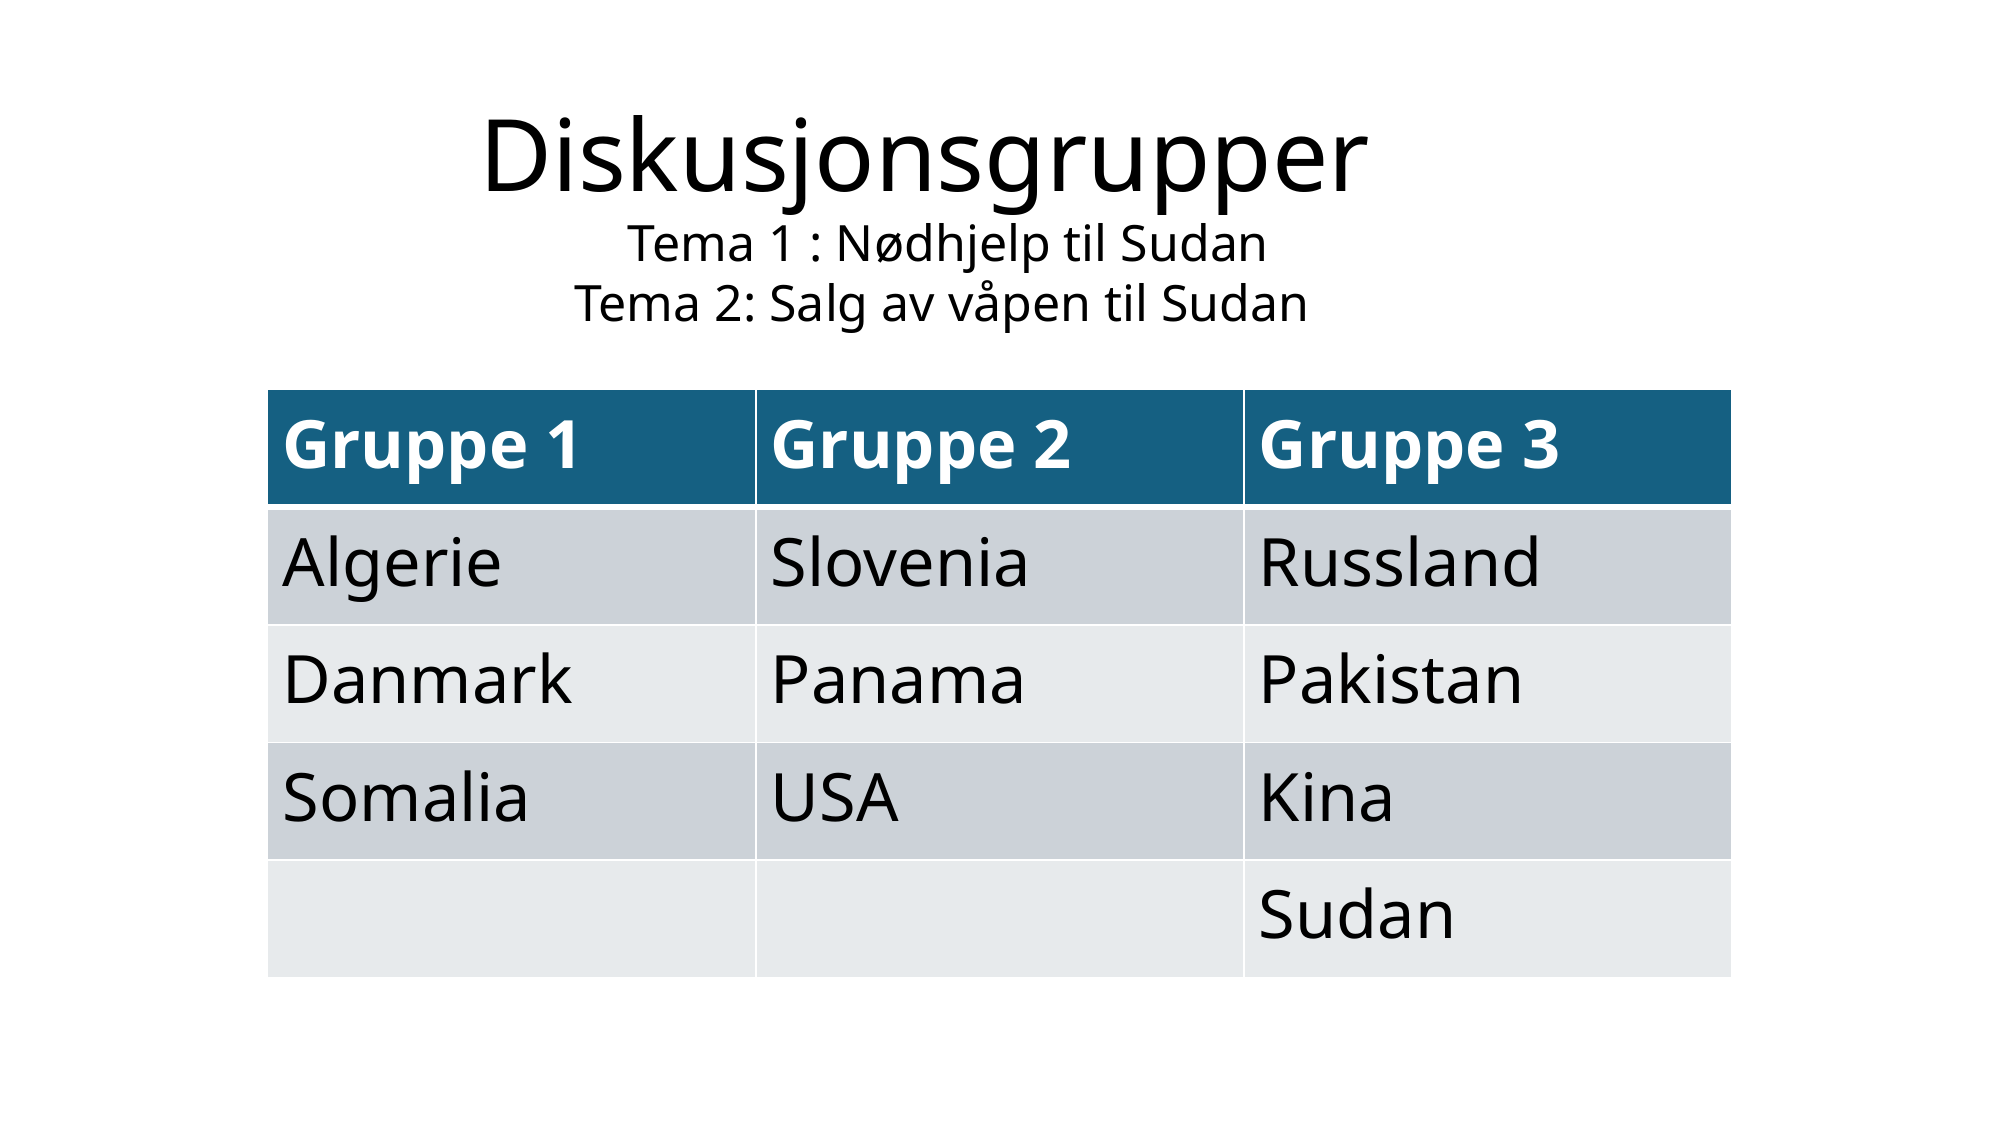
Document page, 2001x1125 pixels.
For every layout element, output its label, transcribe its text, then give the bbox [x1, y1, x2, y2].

table_cell Sudan [1245, 861, 1731, 977]
table_cell Algerie [268, 510, 755, 624]
table_header Gruppe 3 [1245, 390, 1731, 504]
table_cell Somalia [268, 743, 755, 859]
table_cell Panama [757, 626, 1243, 742]
table_header Gruppe 1 [268, 390, 755, 504]
table_cell [268, 861, 755, 977]
table_cell USA [757, 743, 1243, 859]
title Diskusjonsgrupper Tema 1 : Nødhjelp til Sudan Tema 2: Salg av våpen til Sudan [116, 102, 1781, 321]
table_cell Kina [1245, 743, 1731, 859]
table_cell Pakistan [1245, 626, 1731, 742]
table_cell [757, 861, 1243, 977]
table_cell Russland [1245, 510, 1731, 624]
table_header Gruppe 2 [757, 390, 1243, 504]
table_cell Slovenia [757, 510, 1243, 624]
table_cell Danmark [268, 626, 755, 742]
